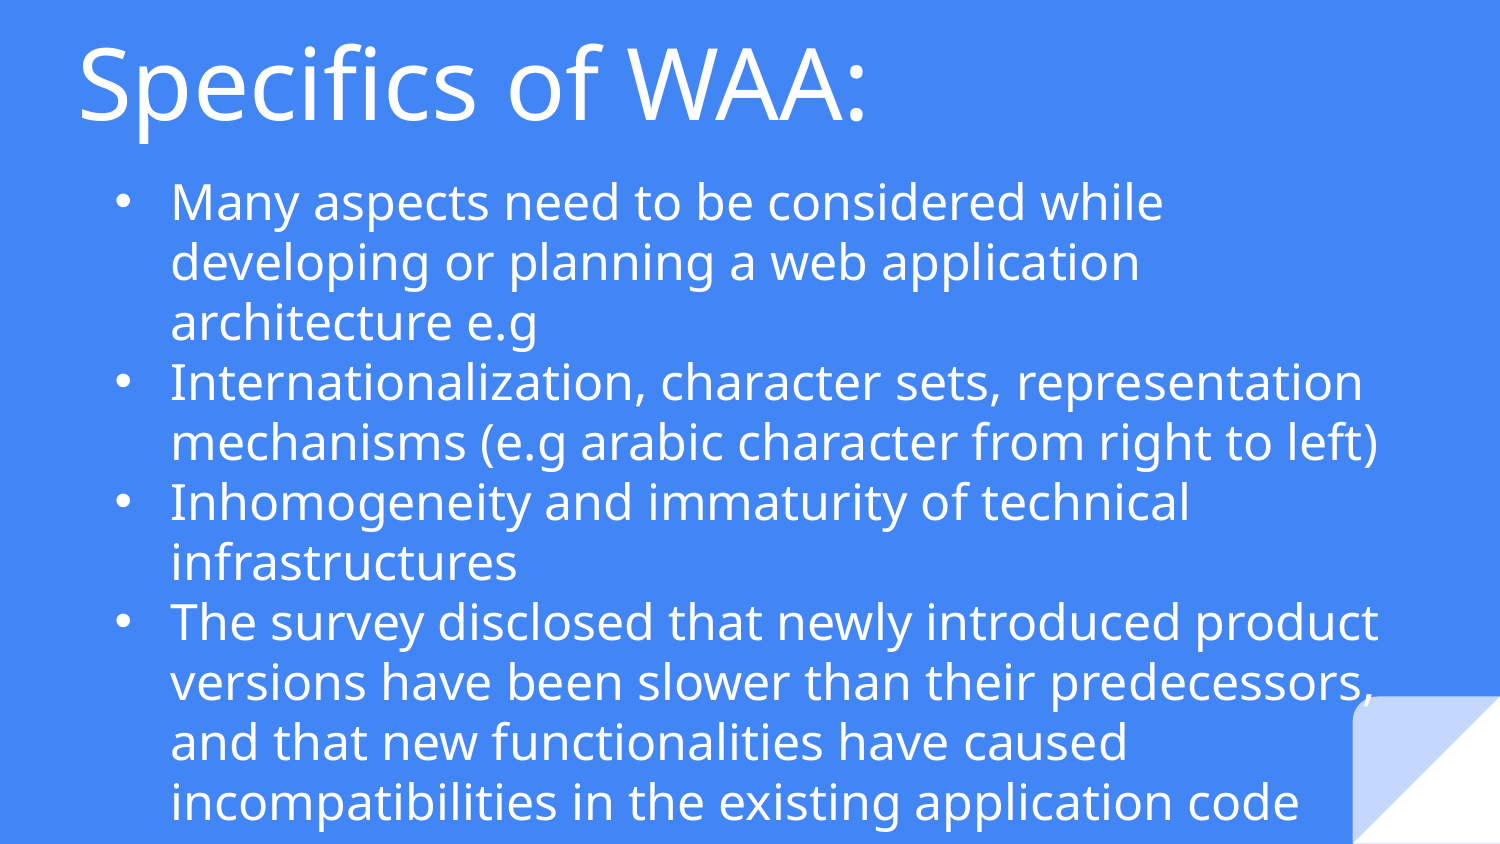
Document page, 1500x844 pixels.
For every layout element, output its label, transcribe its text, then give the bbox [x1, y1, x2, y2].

title Specifics of WAA: [62, 17, 1411, 155]
subtitle Many aspects need to be considered while developing or planning a web application architecture e.g Internationalization, character sets, representation mechanisms (e.g arabic character from right to left) Inhomogeneity and immaturity of technical infrastructures The survey disclosed that newly introduced product versions have been slower than their predecessors, and that new functionalities have caused incompatibilities in the existing application code [62, 155, 1411, 825]
